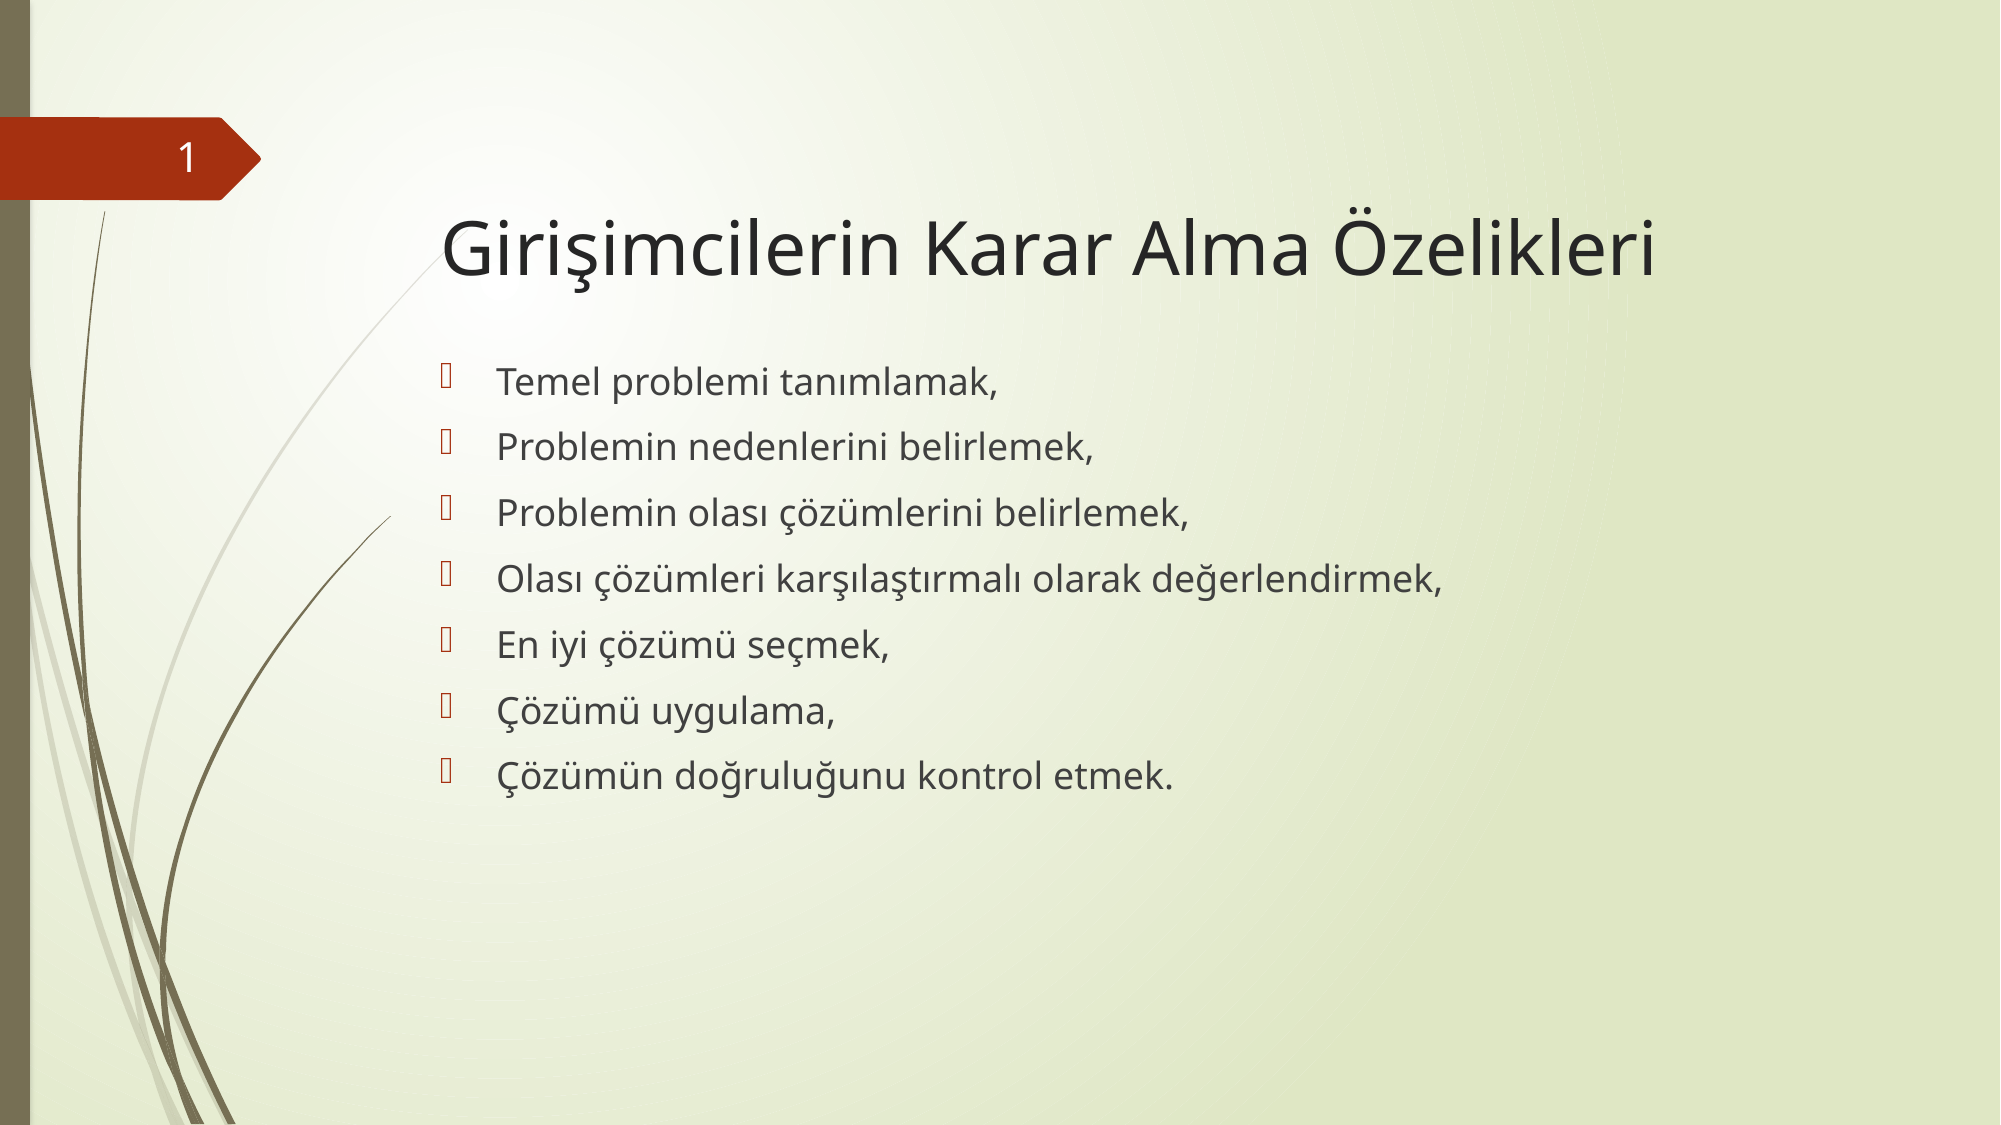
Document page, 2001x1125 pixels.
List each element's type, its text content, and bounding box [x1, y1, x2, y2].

title Girişimcilerin Karar Alma Özelikleri [425, 102, 1888, 313]
list Temel problemi tanımlamak, Problemin nedenlerini belirlemek, Problemin olası çözümlerini belirlemek, Olası çözümleri karşılaştırmalı olarak değerlendirmek, En iyi çözümü seçmek, Çözümü uygulama, Çözümün doğruluğunu kontrol etmek. [424, 350, 1888, 970]
slide_number 1 [87, 129, 216, 190]
